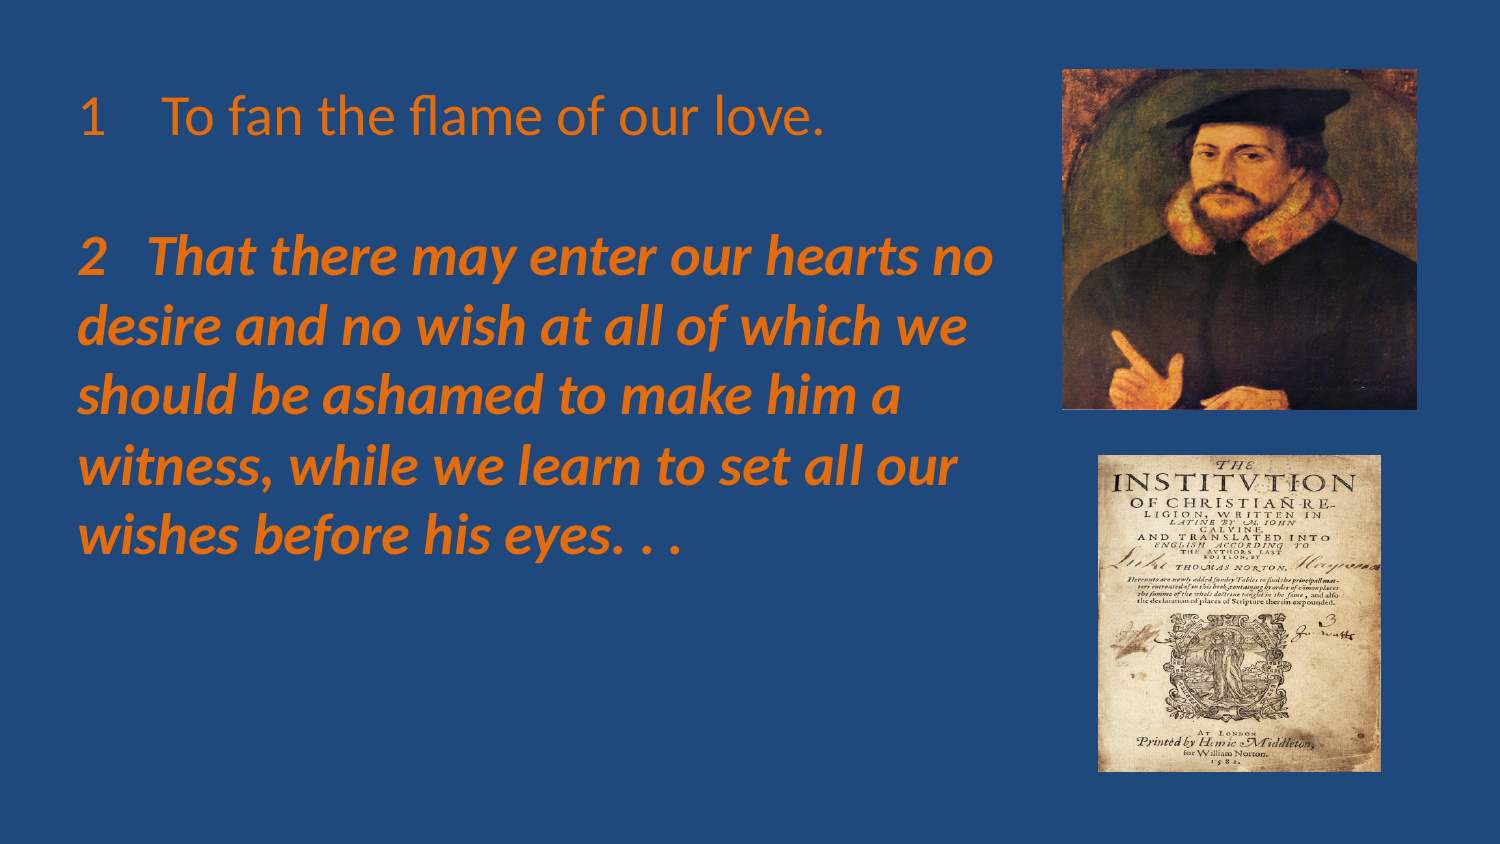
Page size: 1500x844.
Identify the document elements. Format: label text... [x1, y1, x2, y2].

text_box To fan the flame of our love. 2 That there may enter our hearts no desire and no wish at all of which we should be ashamed to make him a witness, while we learn to set all our wishes before his eyes. . . [62, 69, 1025, 574]
picture [1062, 69, 1417, 410]
picture [1098, 454, 1381, 772]
